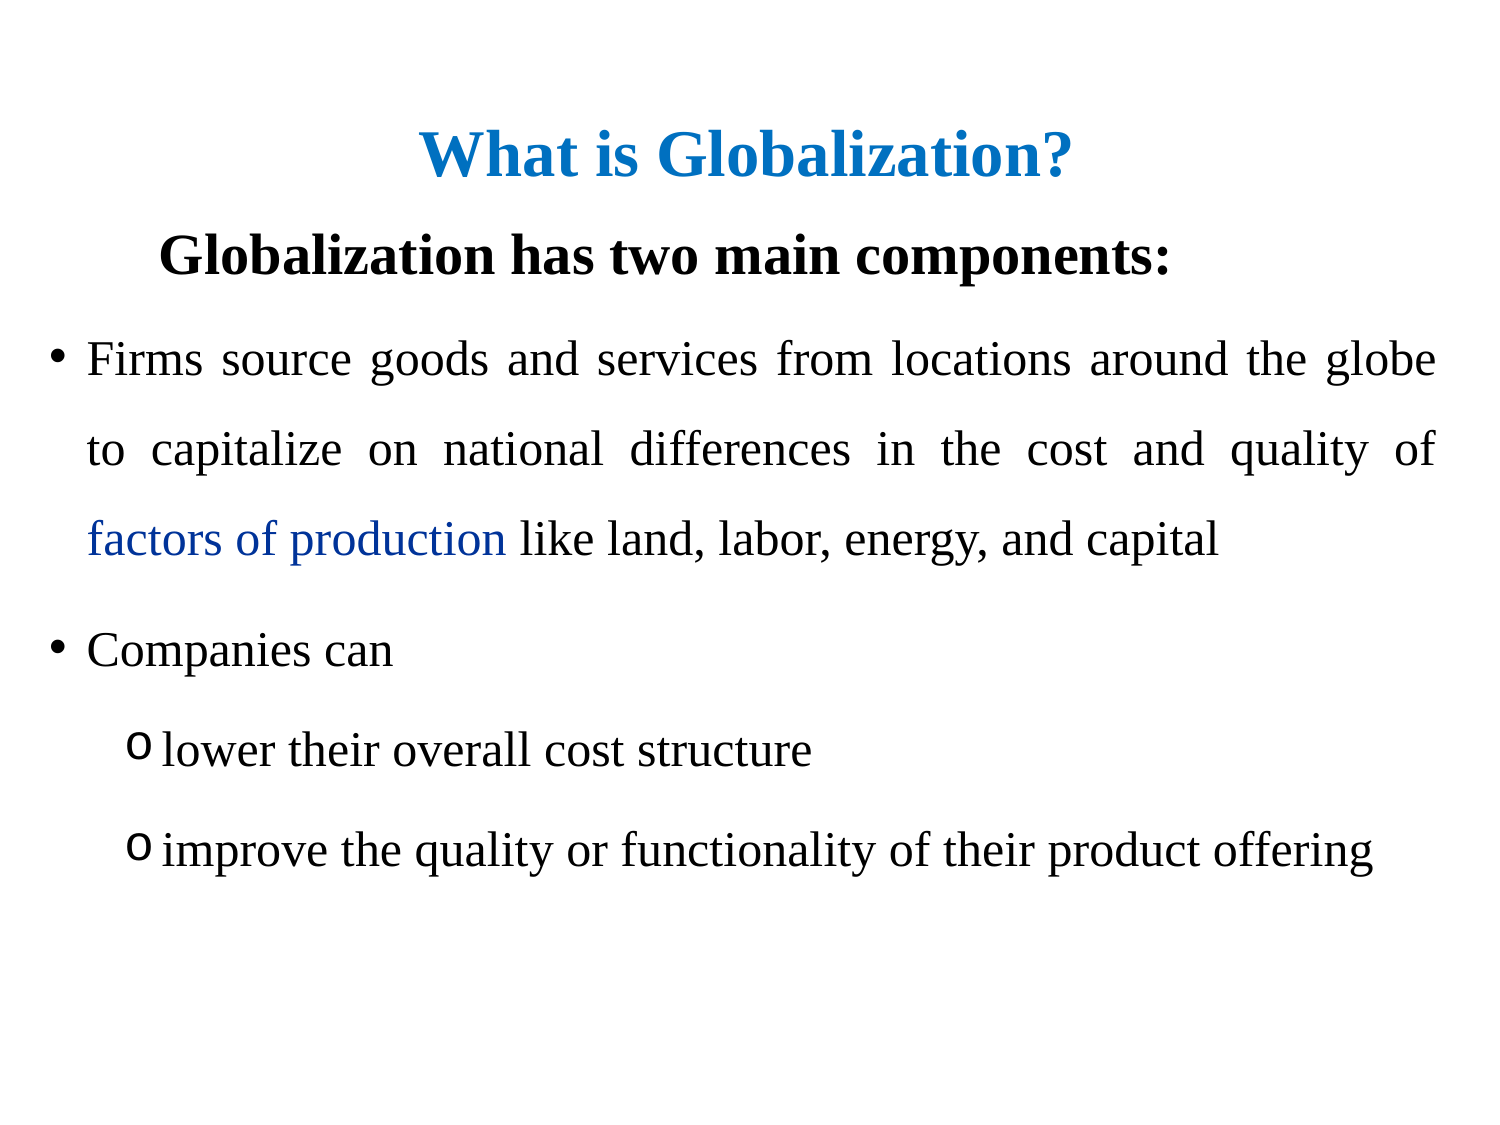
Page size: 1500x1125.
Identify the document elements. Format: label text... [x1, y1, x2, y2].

text_box Globalization has two main components: [144, 198, 1189, 287]
text_box What is Globalization? [404, 90, 1091, 197]
text_box Firms source goods and services from locations around the globe to capitalize on national differences in the cost and quality of factors of production like land, labor, energy, and capital Companies can lower their overall cost structure improve the quality or functionality of their product offering [34, 287, 1453, 925]
